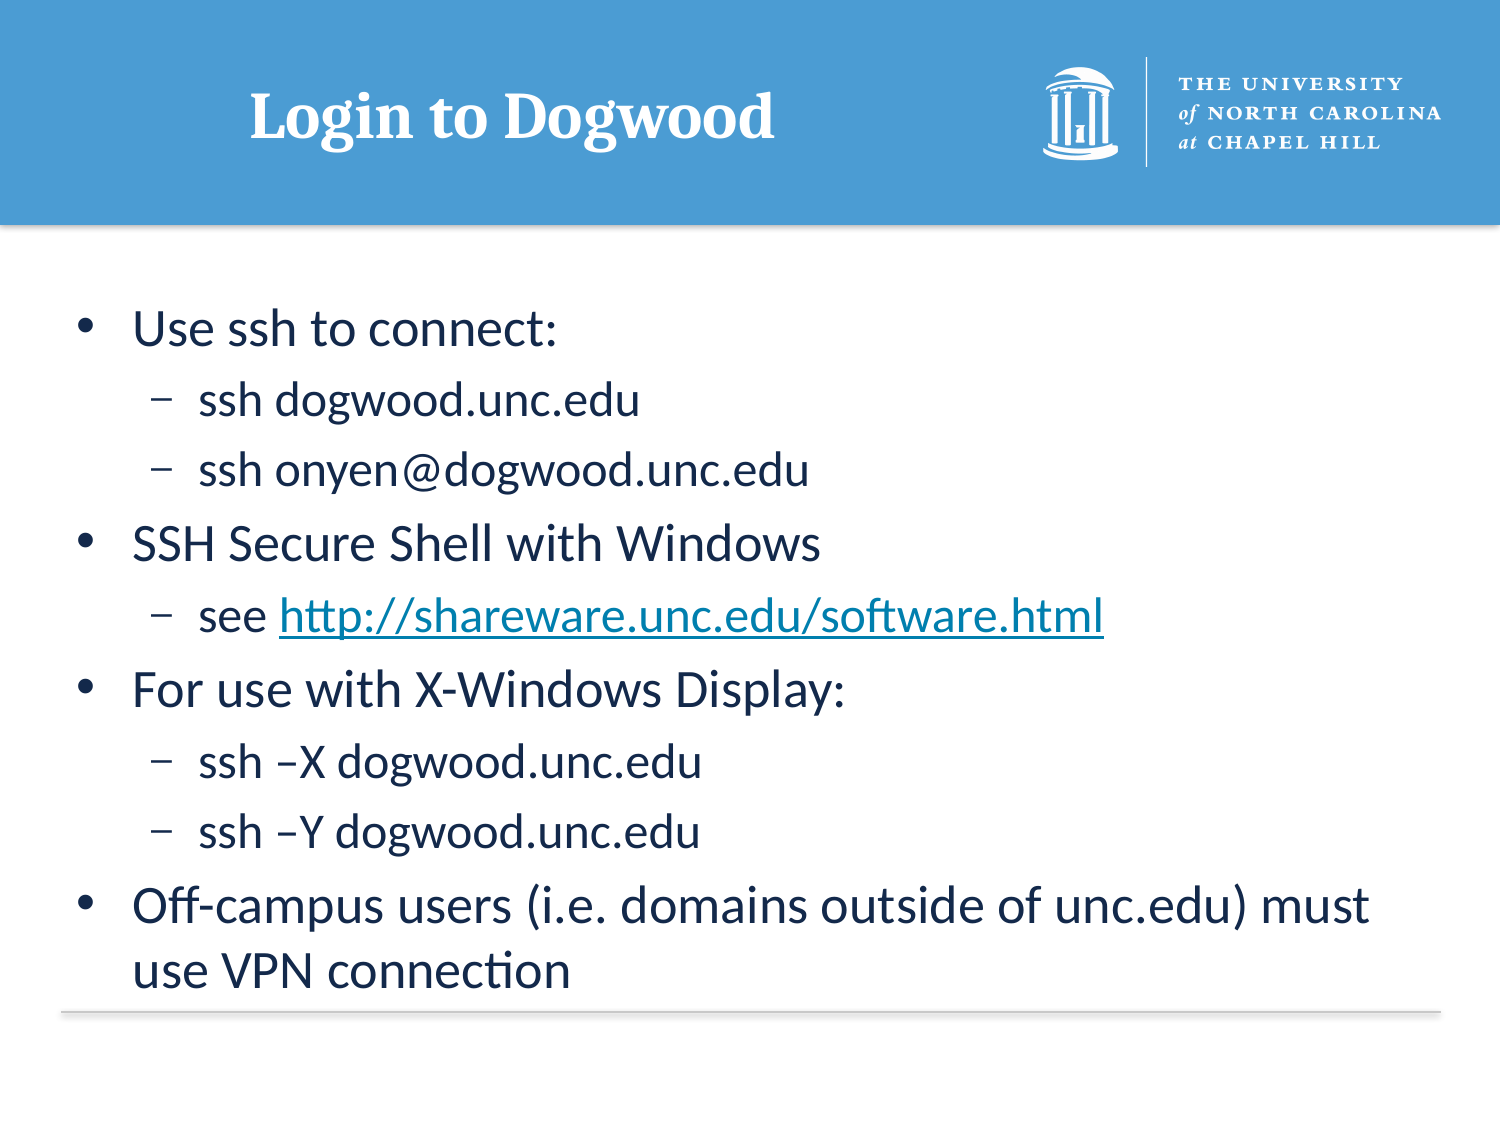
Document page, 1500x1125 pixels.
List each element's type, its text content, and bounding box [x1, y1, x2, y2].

picture [1043, 57, 1441, 167]
title Login to Dogwood [0, 0, 1027, 225]
list Use ssh to connect: ssh dogwood.unc.edu ssh onyen@dogwood.unc.edu SSH Secure Shell with Windows see http://shareware.unc.edu/software.html For use with X-Windows Display: ssh –X dogwood.unc.edu ssh –Y dogwood.unc.edu Off-campus users (i.e. domains outside of unc.edu) must use VPN connection [61, 284, 1441, 953]
